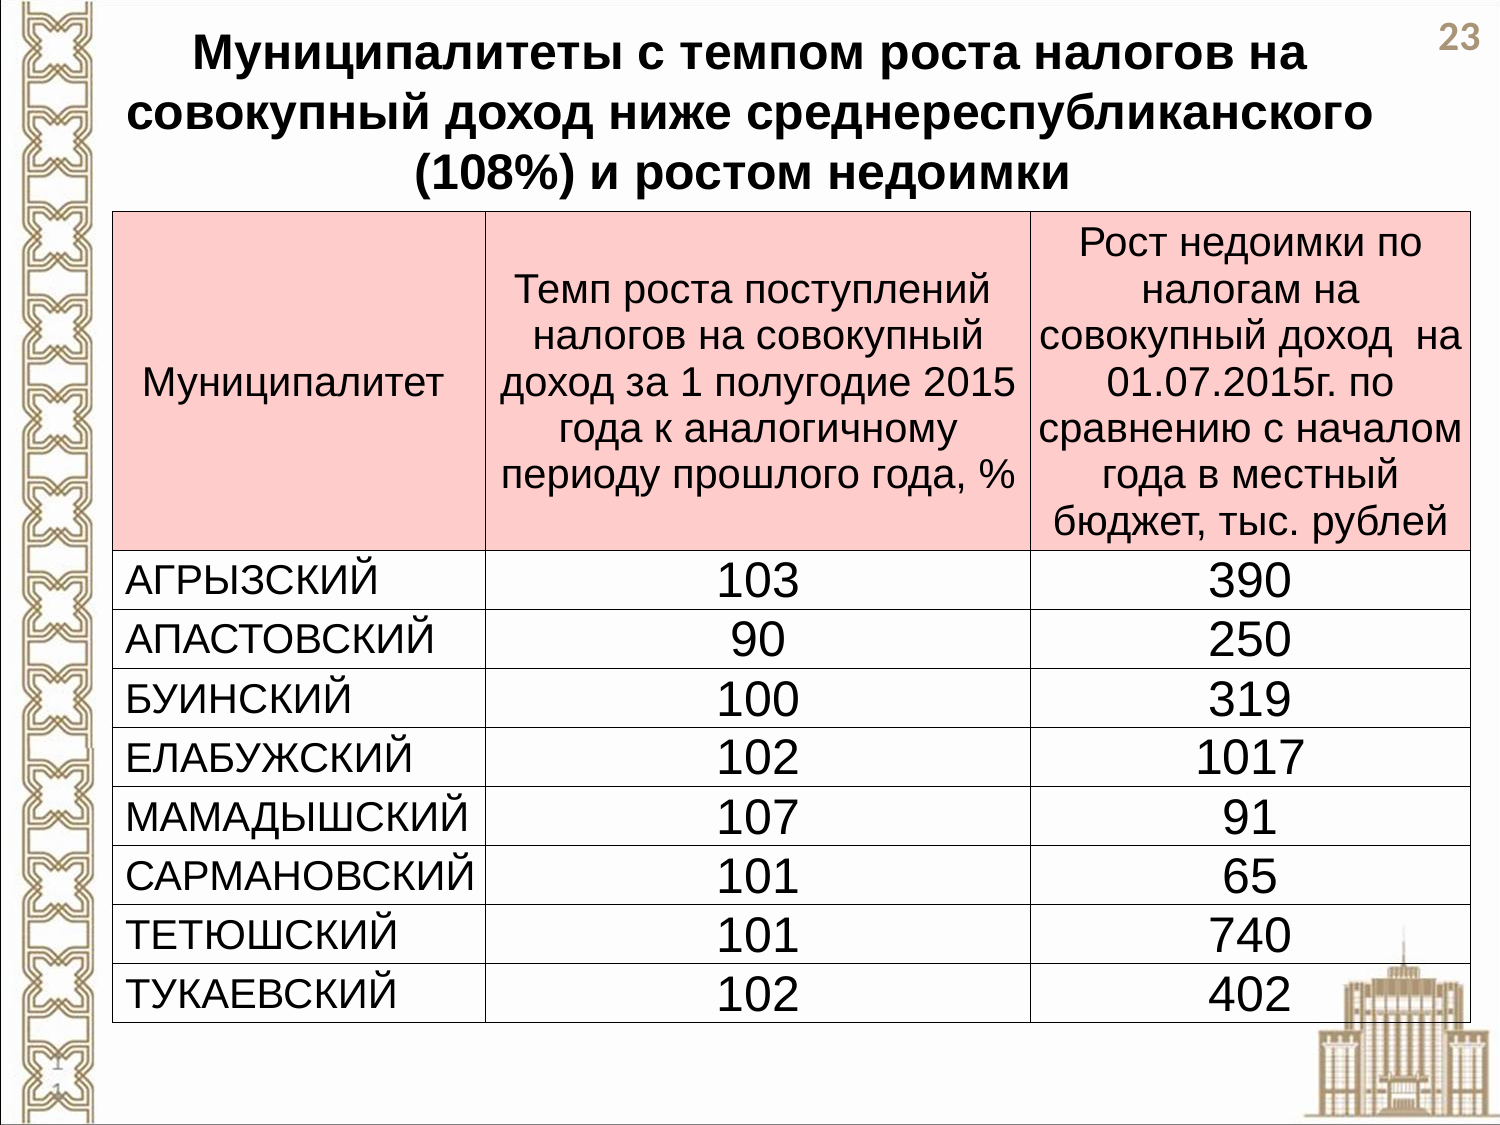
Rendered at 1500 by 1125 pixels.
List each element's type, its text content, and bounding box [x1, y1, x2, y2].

table_cell БУИНСКИЙ [113, 669, 485, 727]
table_cell АГРЫЗСКИЙ [113, 551, 485, 609]
table_cell АПАСТОВСКИЙ [113, 610, 485, 668]
table_cell 90 [486, 610, 1030, 668]
table_cell 101 [486, 846, 1030, 904]
picture [0, 0, 1500, 1125]
table_cell 1017 [1031, 728, 1470, 786]
table_cell 103 [486, 551, 1030, 609]
table_cell ТЕТЮШСКИЙ [113, 905, 485, 963]
table_cell 91 [1031, 787, 1470, 845]
table_cell 101 [486, 905, 1030, 963]
table_header Рост недоимки по налогам на совокупный доход на 01.07.2015г. по сравнению с началом года в местный бюджет, тыс. рублей [1031, 212, 1470, 550]
table_cell 250 [1031, 610, 1470, 668]
table_cell 65 [1031, 846, 1470, 904]
table_cell 319 [1031, 669, 1470, 727]
table_cell 107 [486, 787, 1030, 845]
table_cell 402 [1031, 964, 1470, 1022]
table_cell 100 [486, 669, 1030, 727]
title Муниципалитеты с темпом роста налогов на совокупный доход ниже среднереспубликанского (108%) и ростом недоимки [29, 33, 1471, 187]
table_cell МАМАДЫШСКИЙ [113, 787, 485, 845]
text_box 23 [1399, 7, 1496, 60]
table_cell ТУКАЕВСКИЙ [113, 964, 485, 1022]
table_cell 390 [1031, 551, 1470, 609]
table_cell 740 [1031, 905, 1470, 963]
table_cell САРМАНОВСКИЙ [113, 846, 485, 904]
table_cell ЕЛАБУЖСКИЙ [113, 728, 485, 786]
table_cell 102 [486, 728, 1030, 786]
table_header Муниципалитет [113, 212, 485, 550]
table_header Темп роста поступлений налогов на совокупный доход за 1 полугодие 2015 года к аналогичному периоду прошлого года, % [486, 212, 1030, 550]
table_cell 102 [486, 964, 1030, 1022]
